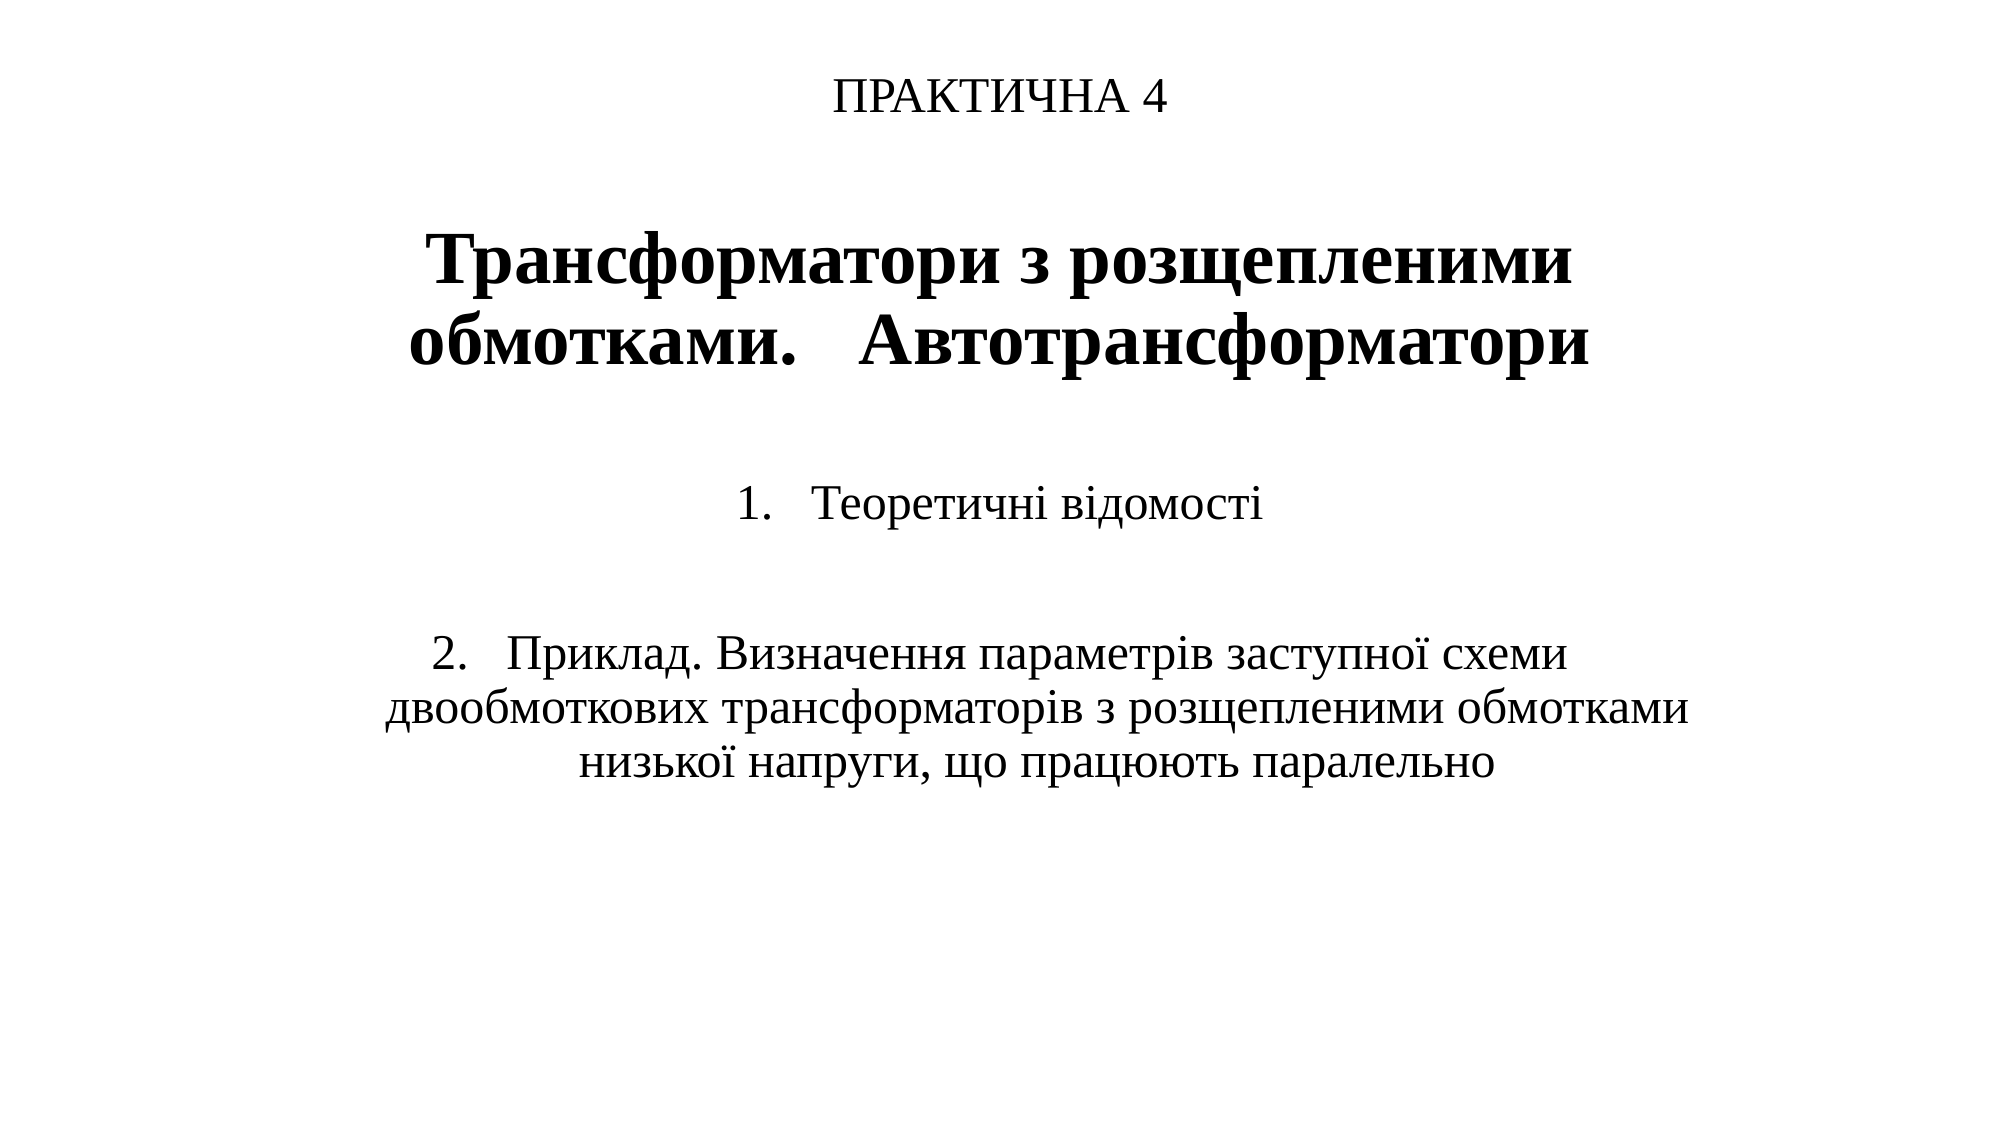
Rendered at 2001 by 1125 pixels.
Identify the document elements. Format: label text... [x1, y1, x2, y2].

subtitle ПРАКТИЧНА 4 Трансформатори з розщепленими обмотками. Автотрансформатори Теоретичні відомості Приклад. Визначення параметрів заступної схеми двообмоткових трансформаторів з розщепленими обмотками низької напруги, що працюють паралельно [249, 62, 1750, 1048]
